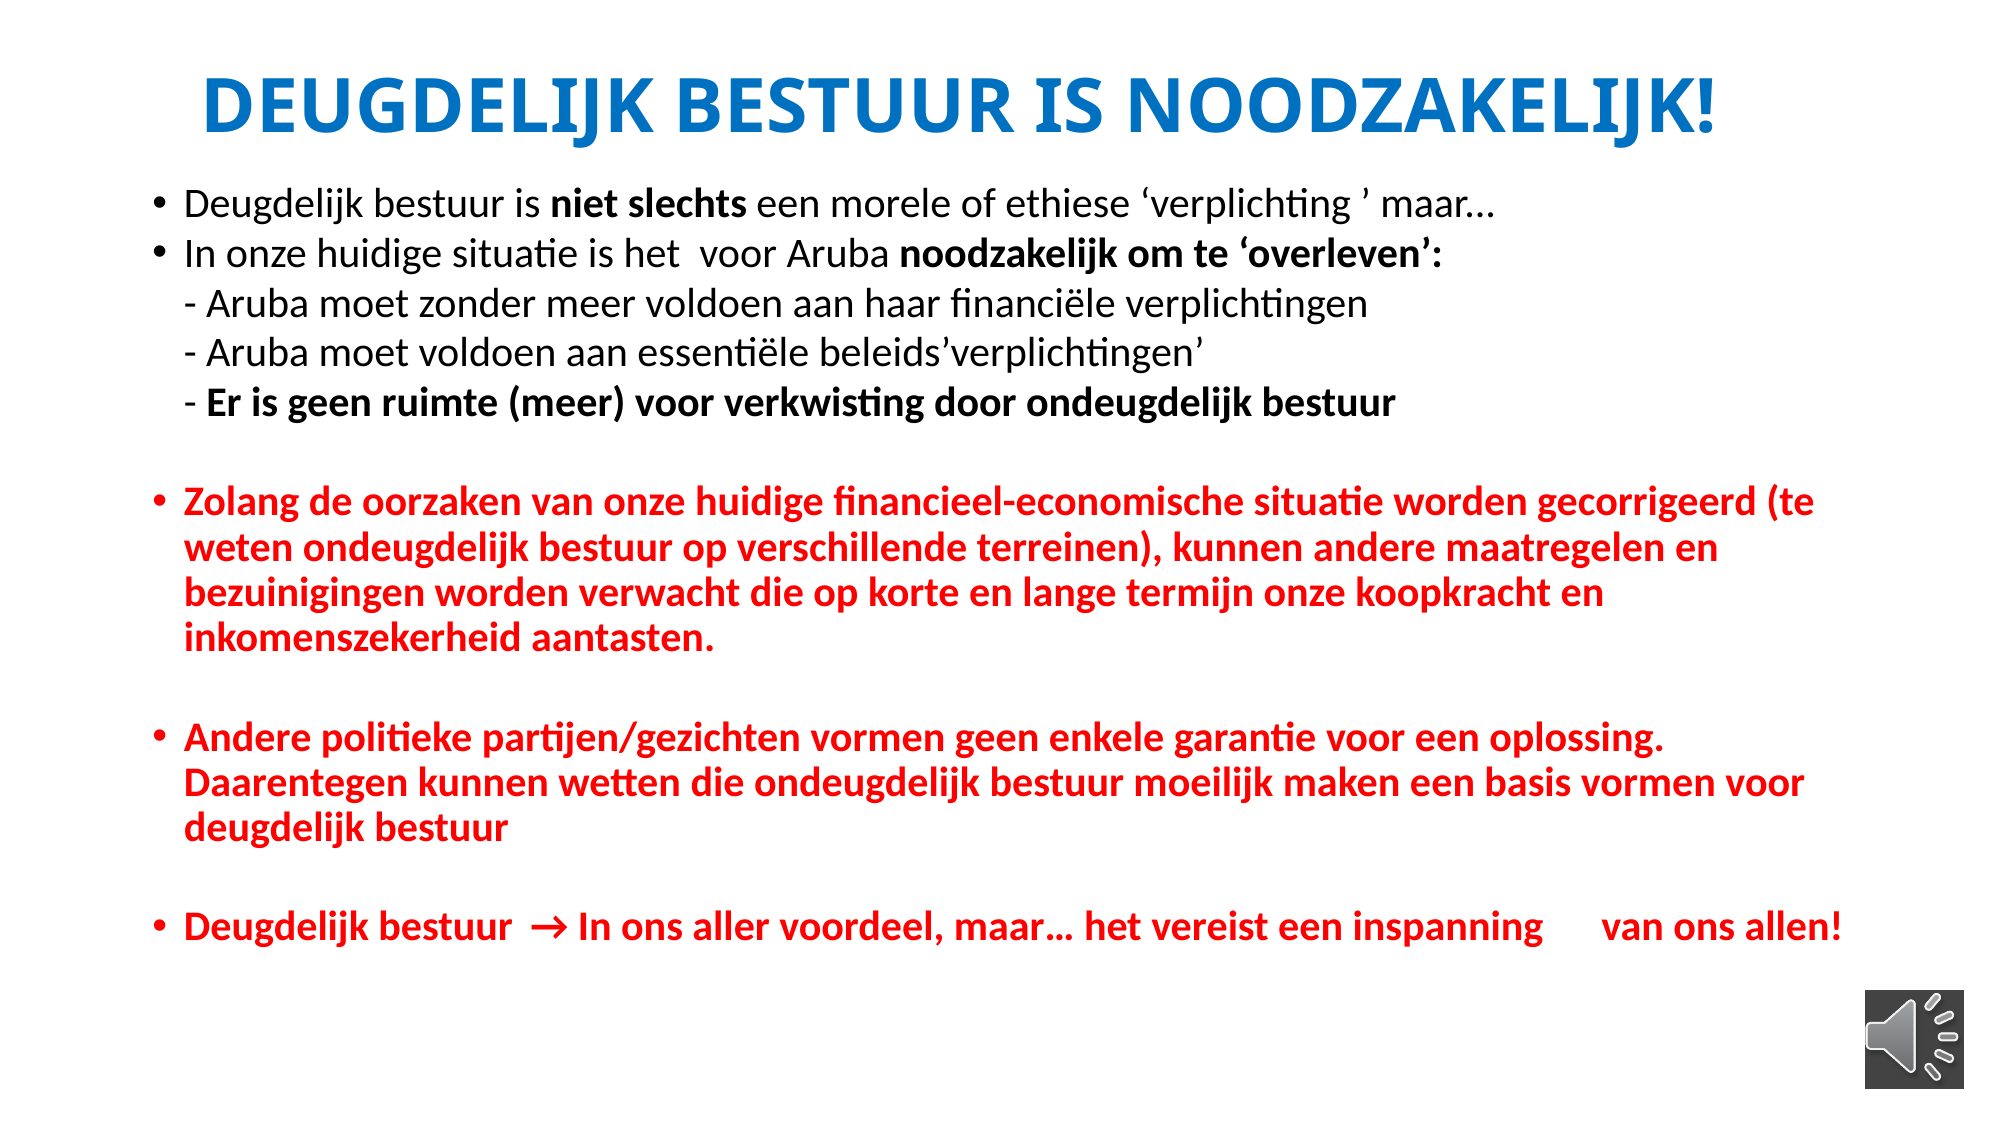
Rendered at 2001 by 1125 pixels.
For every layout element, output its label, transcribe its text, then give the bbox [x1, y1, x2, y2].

list Deugdelijk bestuur is niet slechts een morele of ethiese ‘verplichting ’ maar... In onze huidige situatie is het voor Aruba noodzakelijk om te ‘overleven’: - Aruba moet zonder meer voldoen aan haar financiële verplichtingen - Aruba moet voldoen aan essentiële beleids’verplichtingen’ - Er is geen ruimte (meer) voor verkwisting door ondeugdelijk bestuur Zolang de oorzaken van onze huidige financieel-economische situatie worden gecorrigeerd (te weten ondeugdelijk bestuur op verschillende terreinen), kunnen andere maatregelen en bezuinigingen worden verwacht die op korte en lange termijn onze koopkracht en inkomenszekerheid aantasten. Andere politieke partijen/gezichten vormen geen enkele garantie voor een oplossing. Daarentegen kunnen wetten die ondeugdelijk bestuur moeilijk maken een basis vormen voor deugdelijk bestuur Deugdelijk bestuur → In ons aller voordeel, maar… het vereist een inspanning van ons allen! [137, 174, 1863, 1091]
picture [1864, 989, 1965, 1090]
title DEUGDELIJK BESTUUR IS NOODZAKELIJK! [137, 59, 1863, 158]
